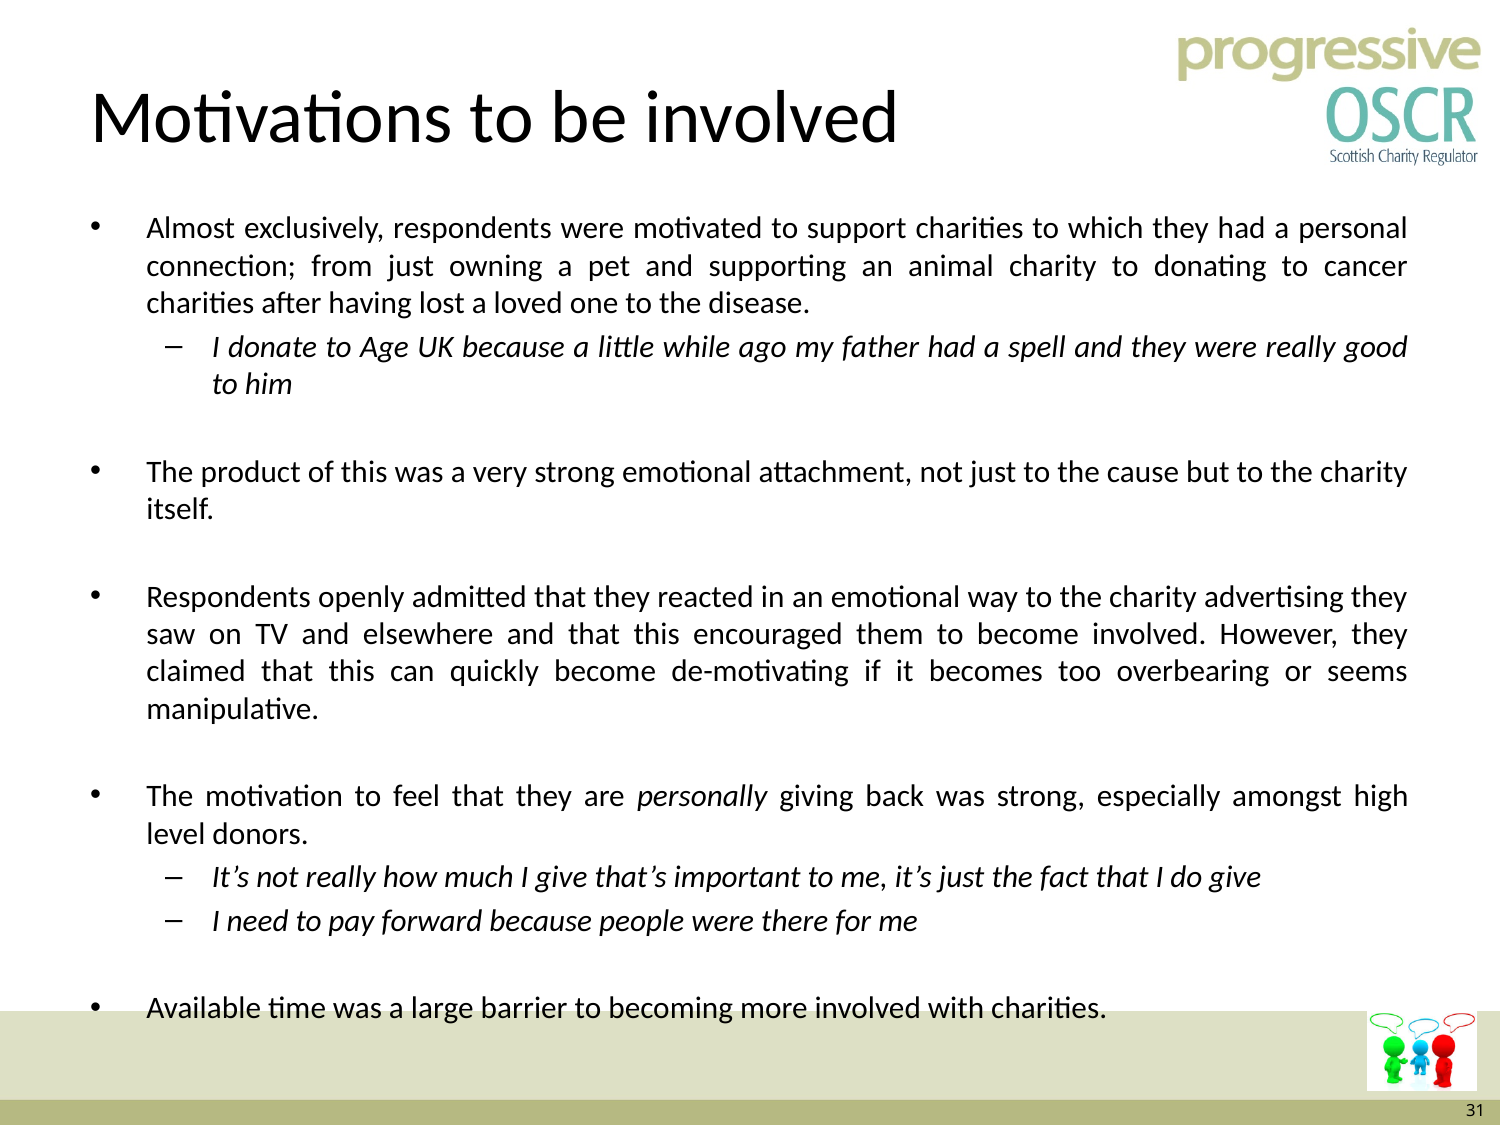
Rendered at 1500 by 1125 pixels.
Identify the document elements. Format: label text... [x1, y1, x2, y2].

list Almost exclusively, respondents were motivated to support charities to which they had a personal connection; from just owning a pet and supporting an animal charity to donating to cancer charities after having lost a loved one to the disease. I donate to Age UK because a little while ago my father had a spell and they were really good to him The product of this was a very strong emotional attachment, not just to the cause but to the charity itself. Respondents openly admitted that they reacted in an emotional way to the charity advertising they saw on TV and elsewhere and that this encouraged them to become involved. However, they claimed that this can quickly become de-motivating if it becomes too overbearing or seems manipulative. The motivation to feel that they are personally giving back was strong, especially amongst high level donors. It’s not really how much I give that’s important to me, it’s just the fact that I do give I need to pay forward because people were there for me Available time was a large barrier to becoming more involved with charities. [75, 200, 1425, 986]
title Motivations to be involved [75, 19, 1172, 200]
picture [0, 1009, 1500, 1125]
picture [1175, 23, 1483, 166]
slide_number 31 [1149, 1081, 1500, 1125]
